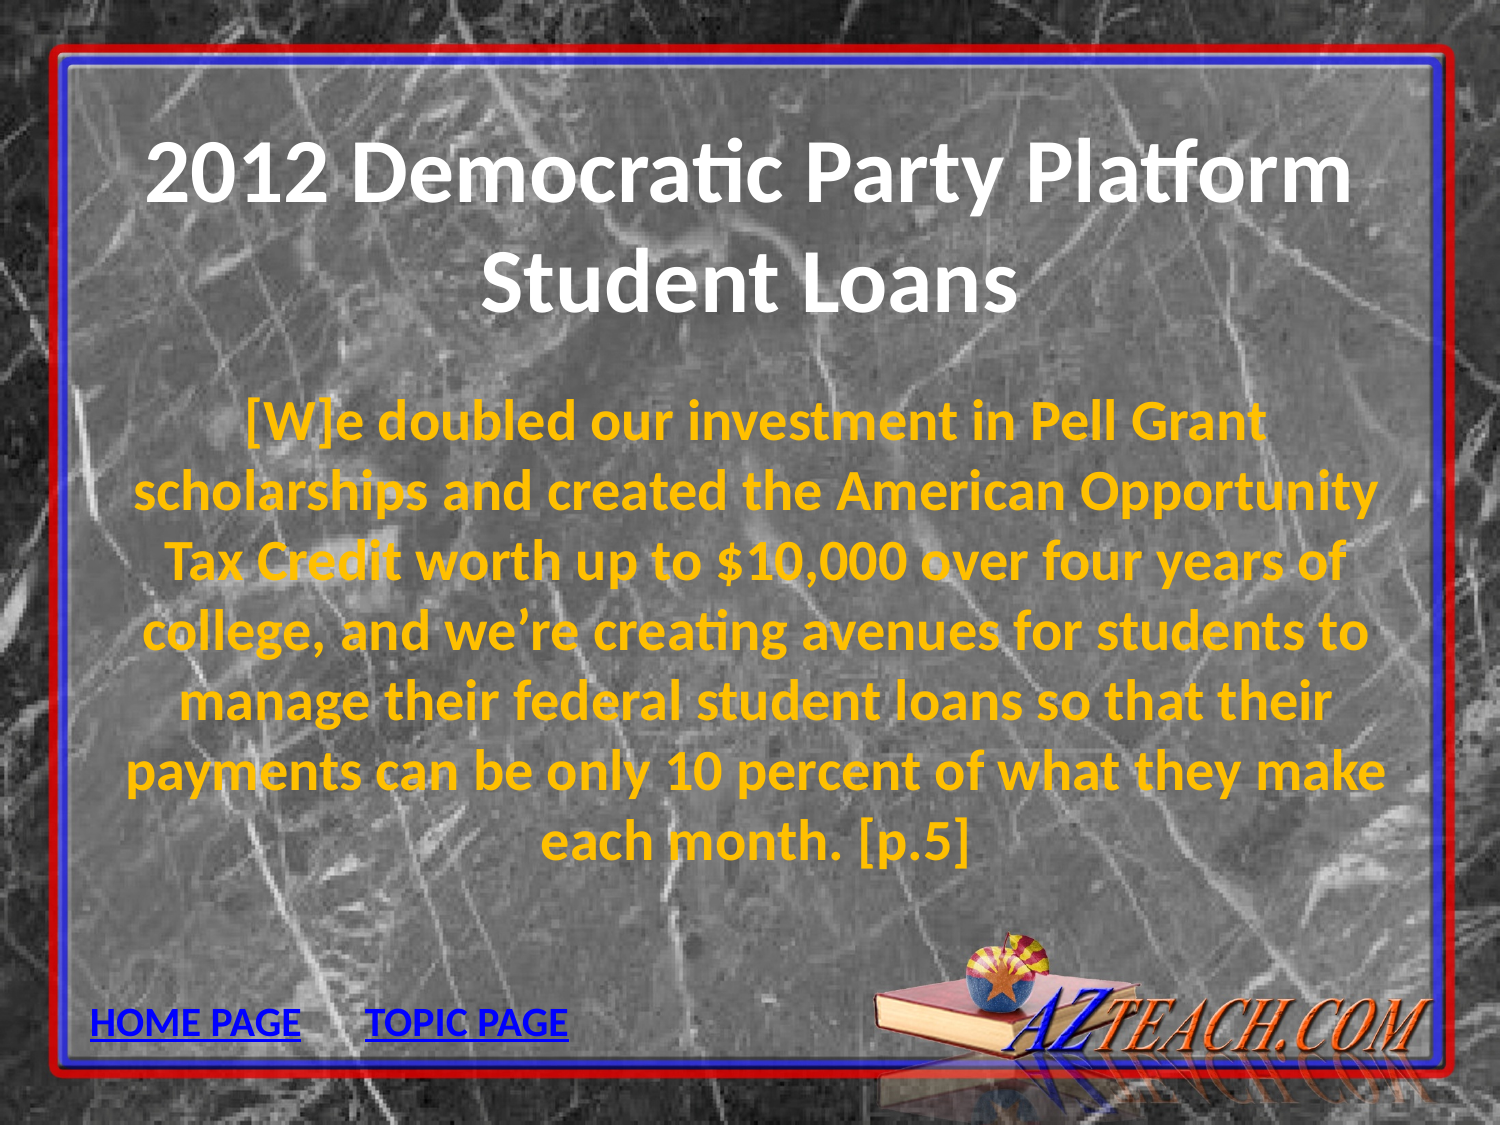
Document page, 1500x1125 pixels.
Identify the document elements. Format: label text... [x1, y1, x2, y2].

picture [0, 0, 1500, 1125]
subtitle [W]e doubled our investment in Pell Grant scholarships and created the American Opportunity Tax Credit worth up to $10,000 over four years of college, and we’re creating avenues for students to manage their federal student loans so that their payments can be only 10 percent of what they make each month. [p.5] [75, 375, 1438, 950]
title 2012 Democratic Party Platform Student Loans [112, 99, 1388, 342]
text_box HOME PAGE [74, 987, 349, 1053]
text_box TOPIC PAGE [349, 987, 863, 1053]
